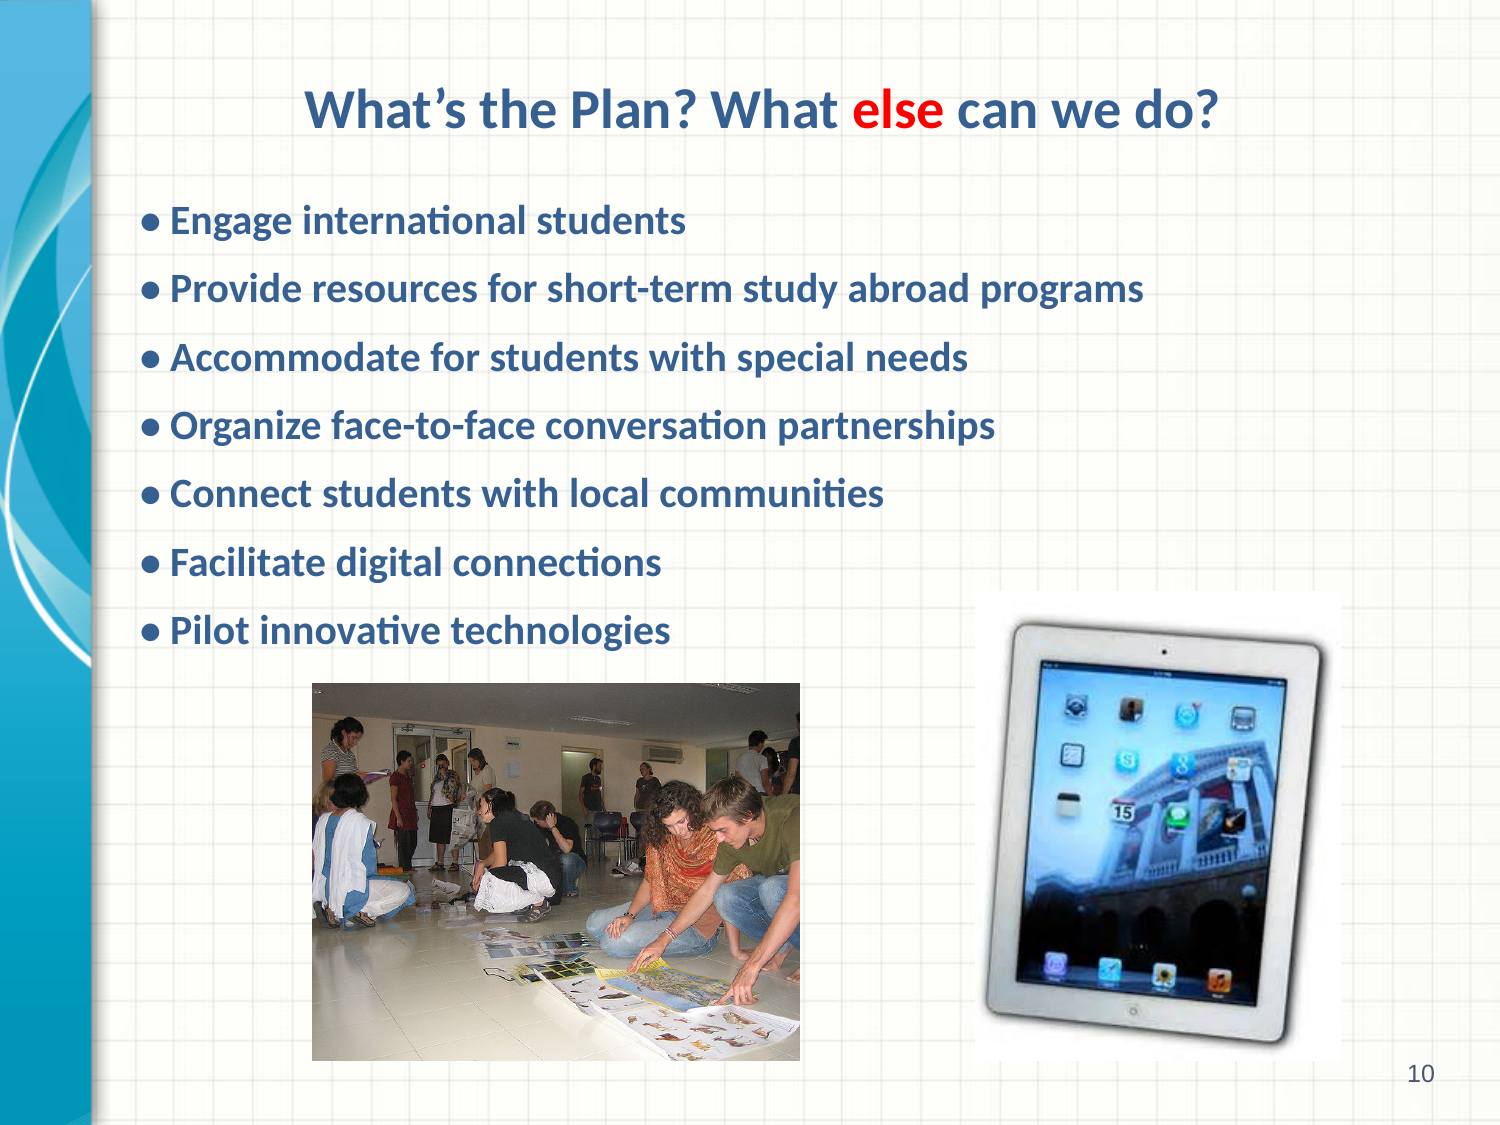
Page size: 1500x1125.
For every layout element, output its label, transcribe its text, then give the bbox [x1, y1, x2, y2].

list • Engage international students • Provide resources for short-term study abroad programs • Accommodate for students with special needs • Organize face-to-face conversation partnerships • Connect students with local communities • Facilitate digital connections • Pilot innovative technologies [125, 174, 1375, 1061]
slide_number 10 [1100, 1042, 1450, 1103]
picture [0, 0, 1500, 1125]
title What’s the Plan? What else can we do? [137, 50, 1388, 163]
